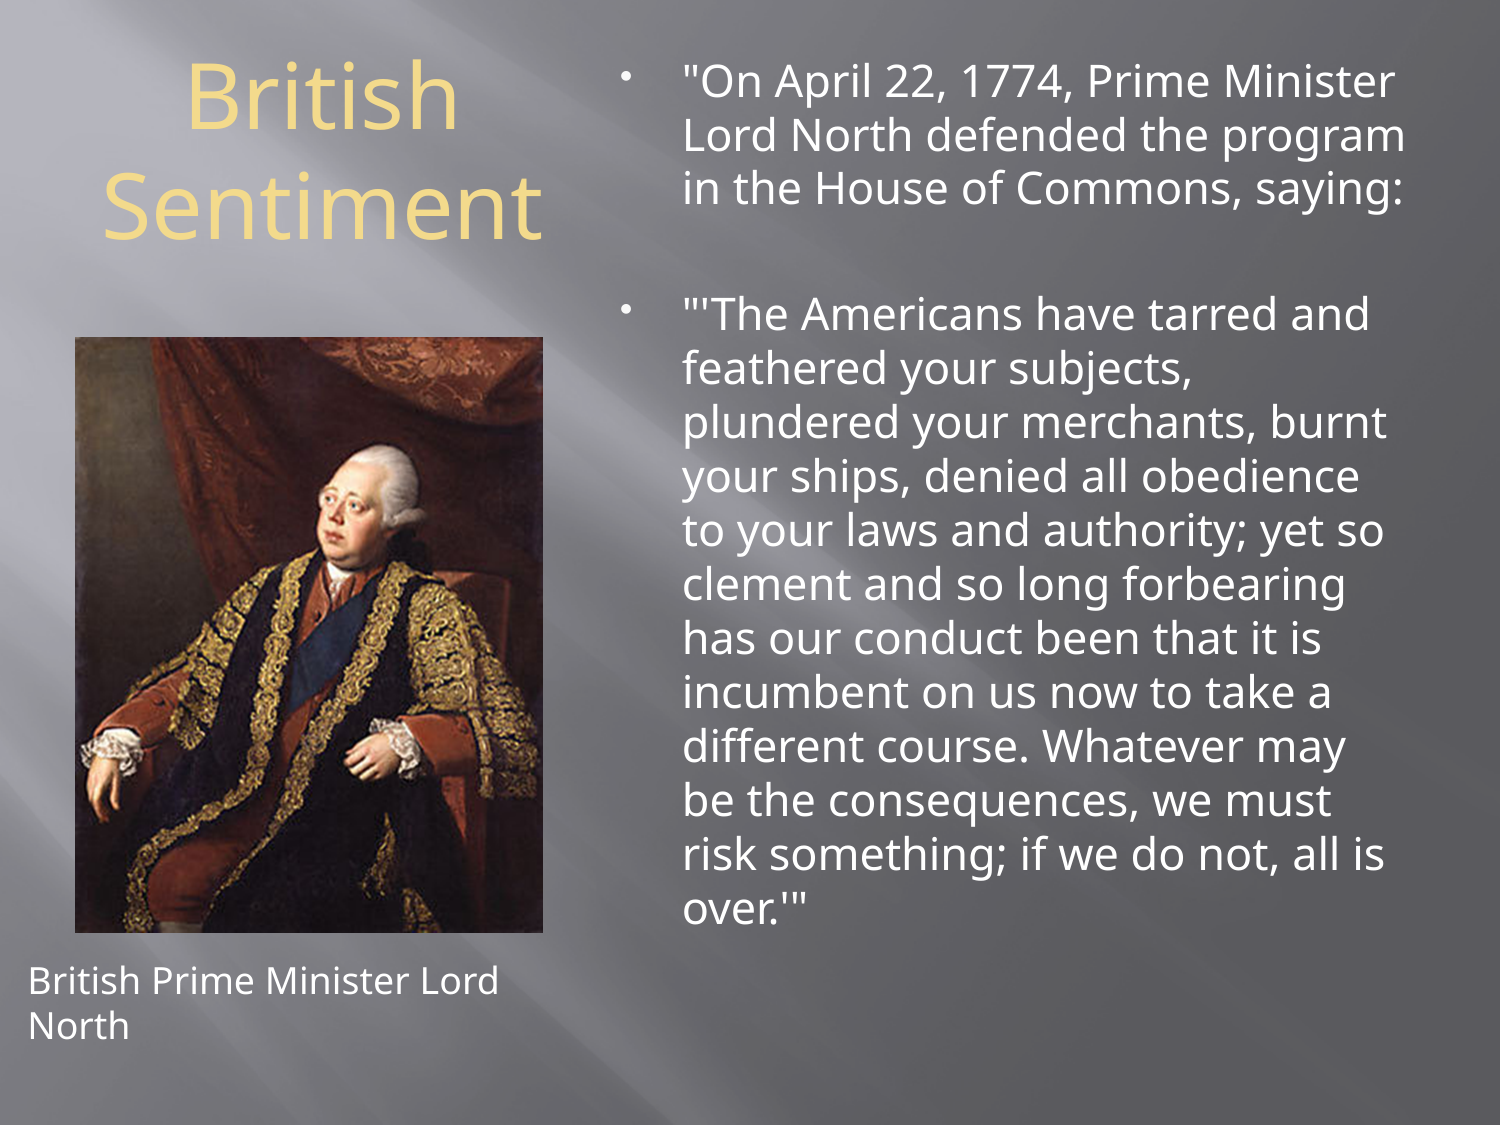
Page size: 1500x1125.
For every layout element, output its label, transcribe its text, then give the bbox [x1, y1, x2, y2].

title British Sentiment [75, 75, 570, 266]
picture [74, 337, 544, 933]
text_box British Prime Minister Lord North [12, 949, 613, 1055]
list "On April 22, 1774, Prime Minister Lord North defended the program in the House of Commons, saying: "'The Americans have tarred and feathered your subjects, plundered your merchants, burnt your ships, denied all obedience to your laws and authority; yet so clement and so long forbearing has our conduct been that it is incumbent on us now to take a different course. Whatever may be the consequences, we must risk something; if we do not, all is over.'" [586, 44, 1425, 1005]
